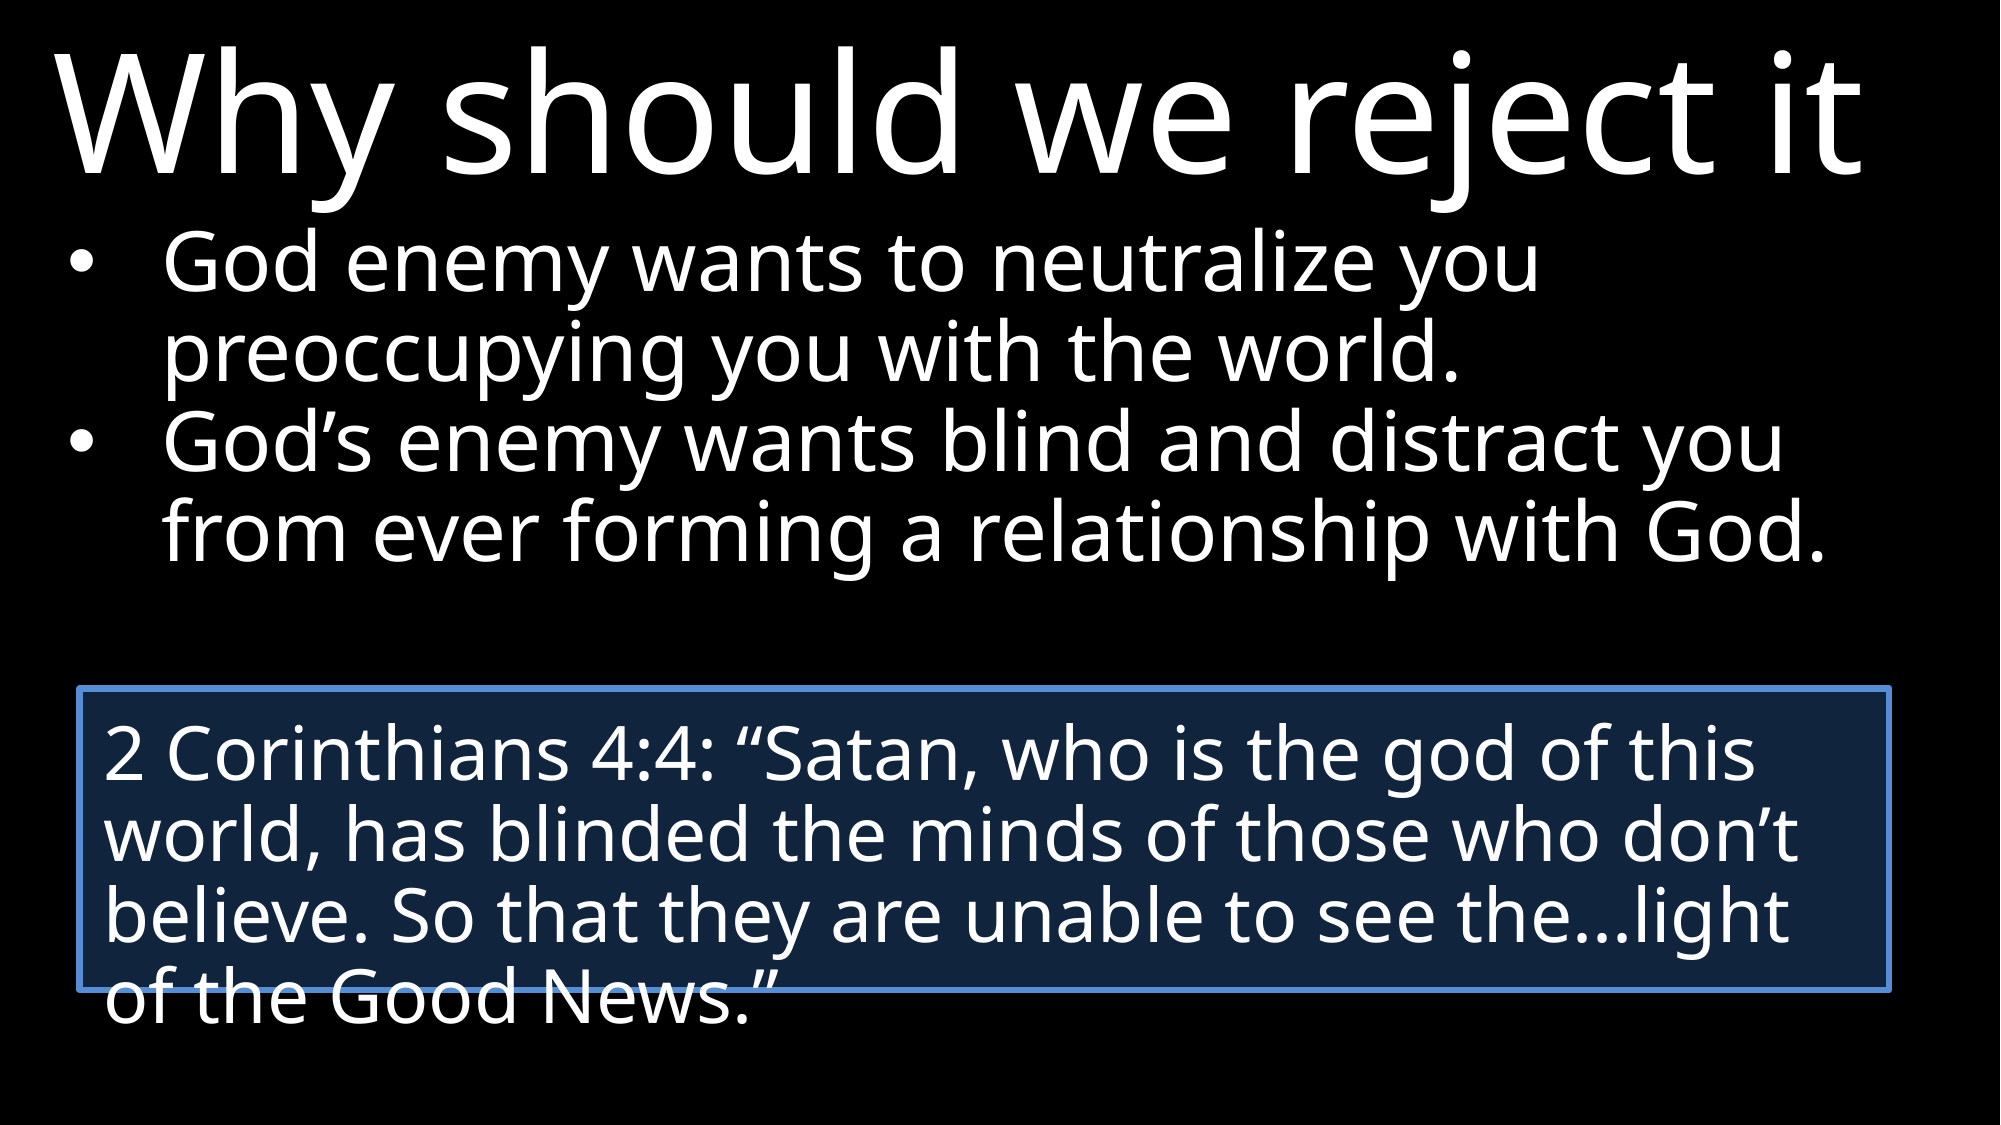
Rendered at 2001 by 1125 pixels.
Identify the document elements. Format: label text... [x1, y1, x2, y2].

text_box God enemy wants to neutralize you preoccupying you with the world. God’s enemy wants blind and distract you from ever forming a relationship with God. [49, 215, 1943, 587]
text_box Why should we reject it [37, 0, 1972, 215]
text_box [79, 688, 1890, 990]
text_box 2 Corinthians 4:4: “Satan, who is the god of this world, has blinded the minds of those who don’t believe. So that they are unable to see the...light of the Good News.” [86, 708, 1881, 1047]
